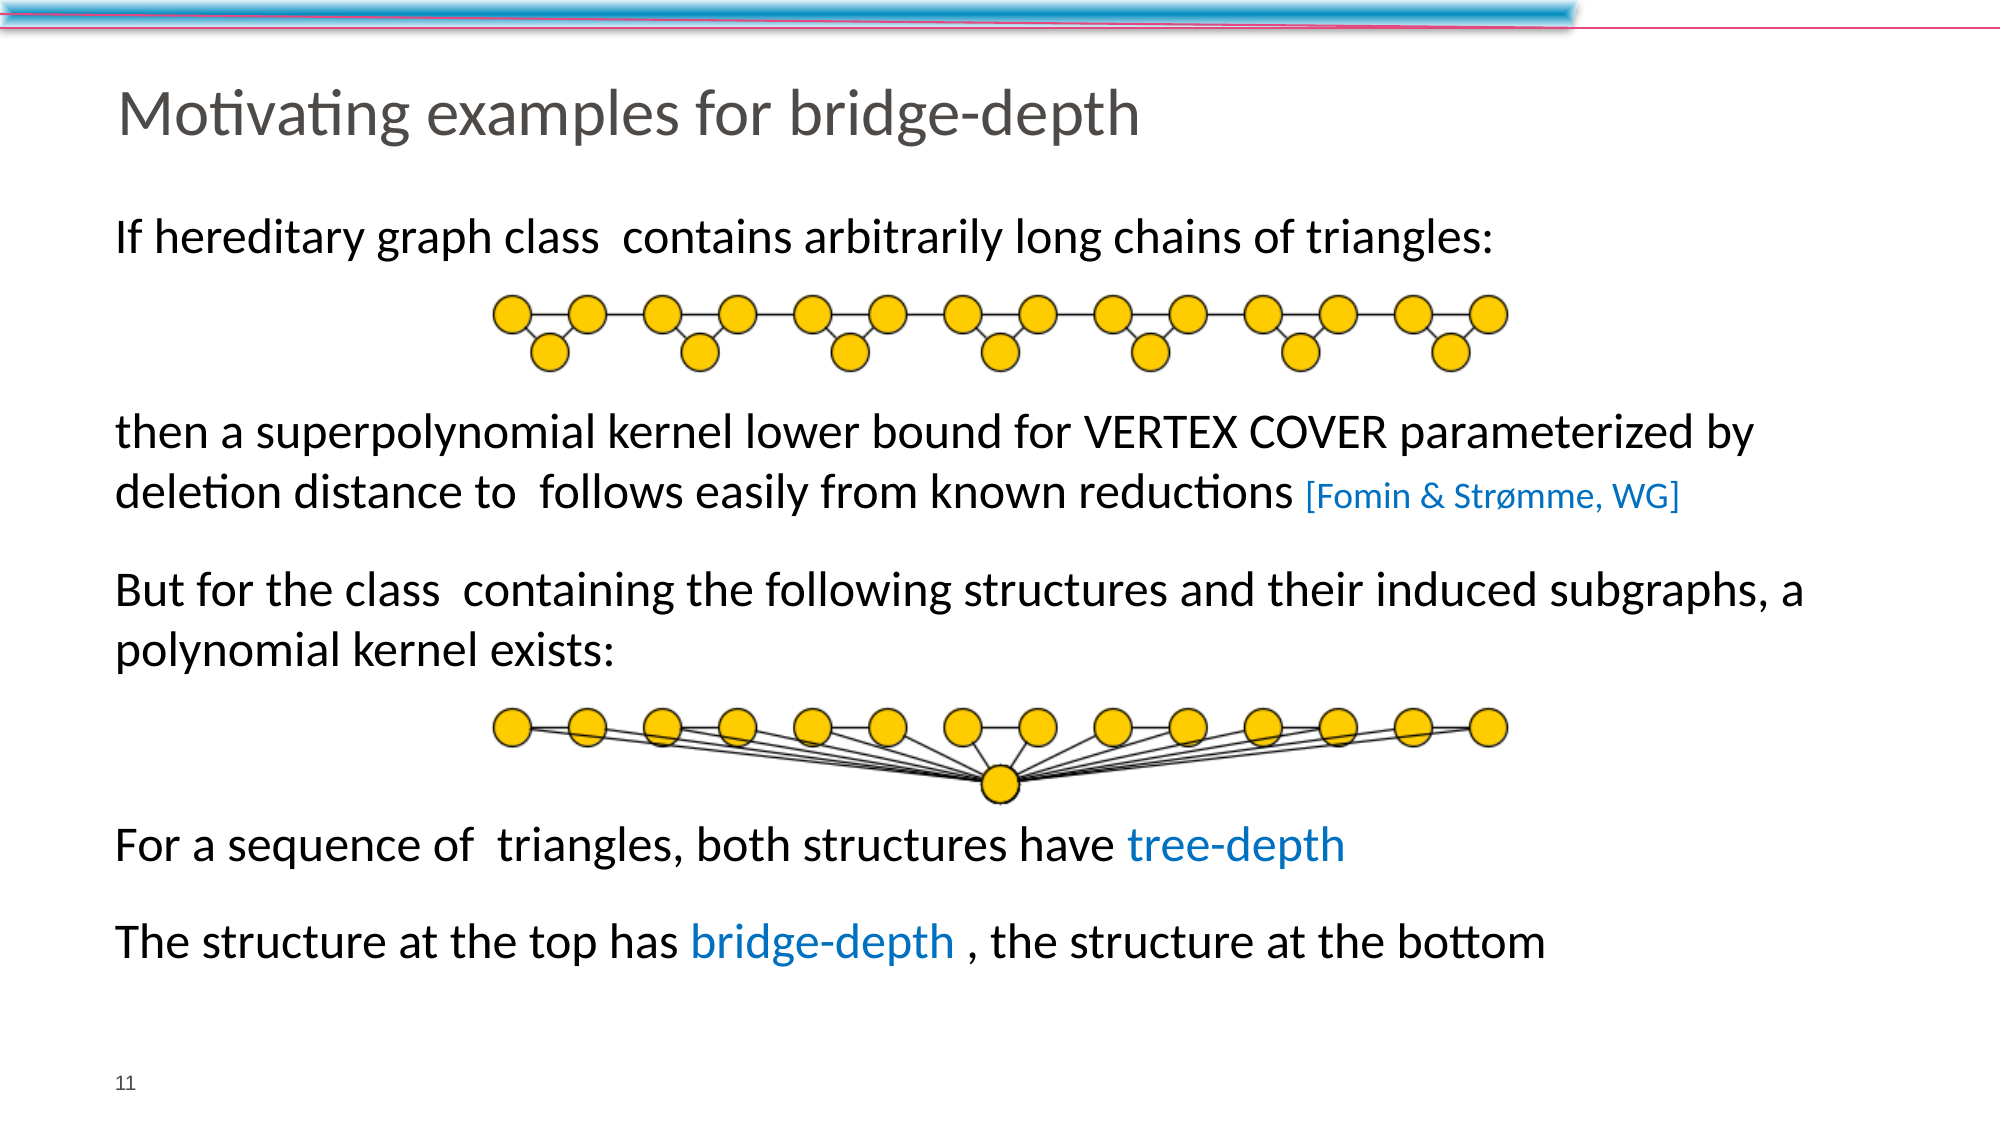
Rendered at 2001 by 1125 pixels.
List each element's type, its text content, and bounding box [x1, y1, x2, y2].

slide_number 11 [99, 1069, 528, 1115]
title Motivating examples for bridge-depth [102, 57, 1903, 161]
picture [465, 266, 1535, 399]
picture [465, 680, 1535, 831]
